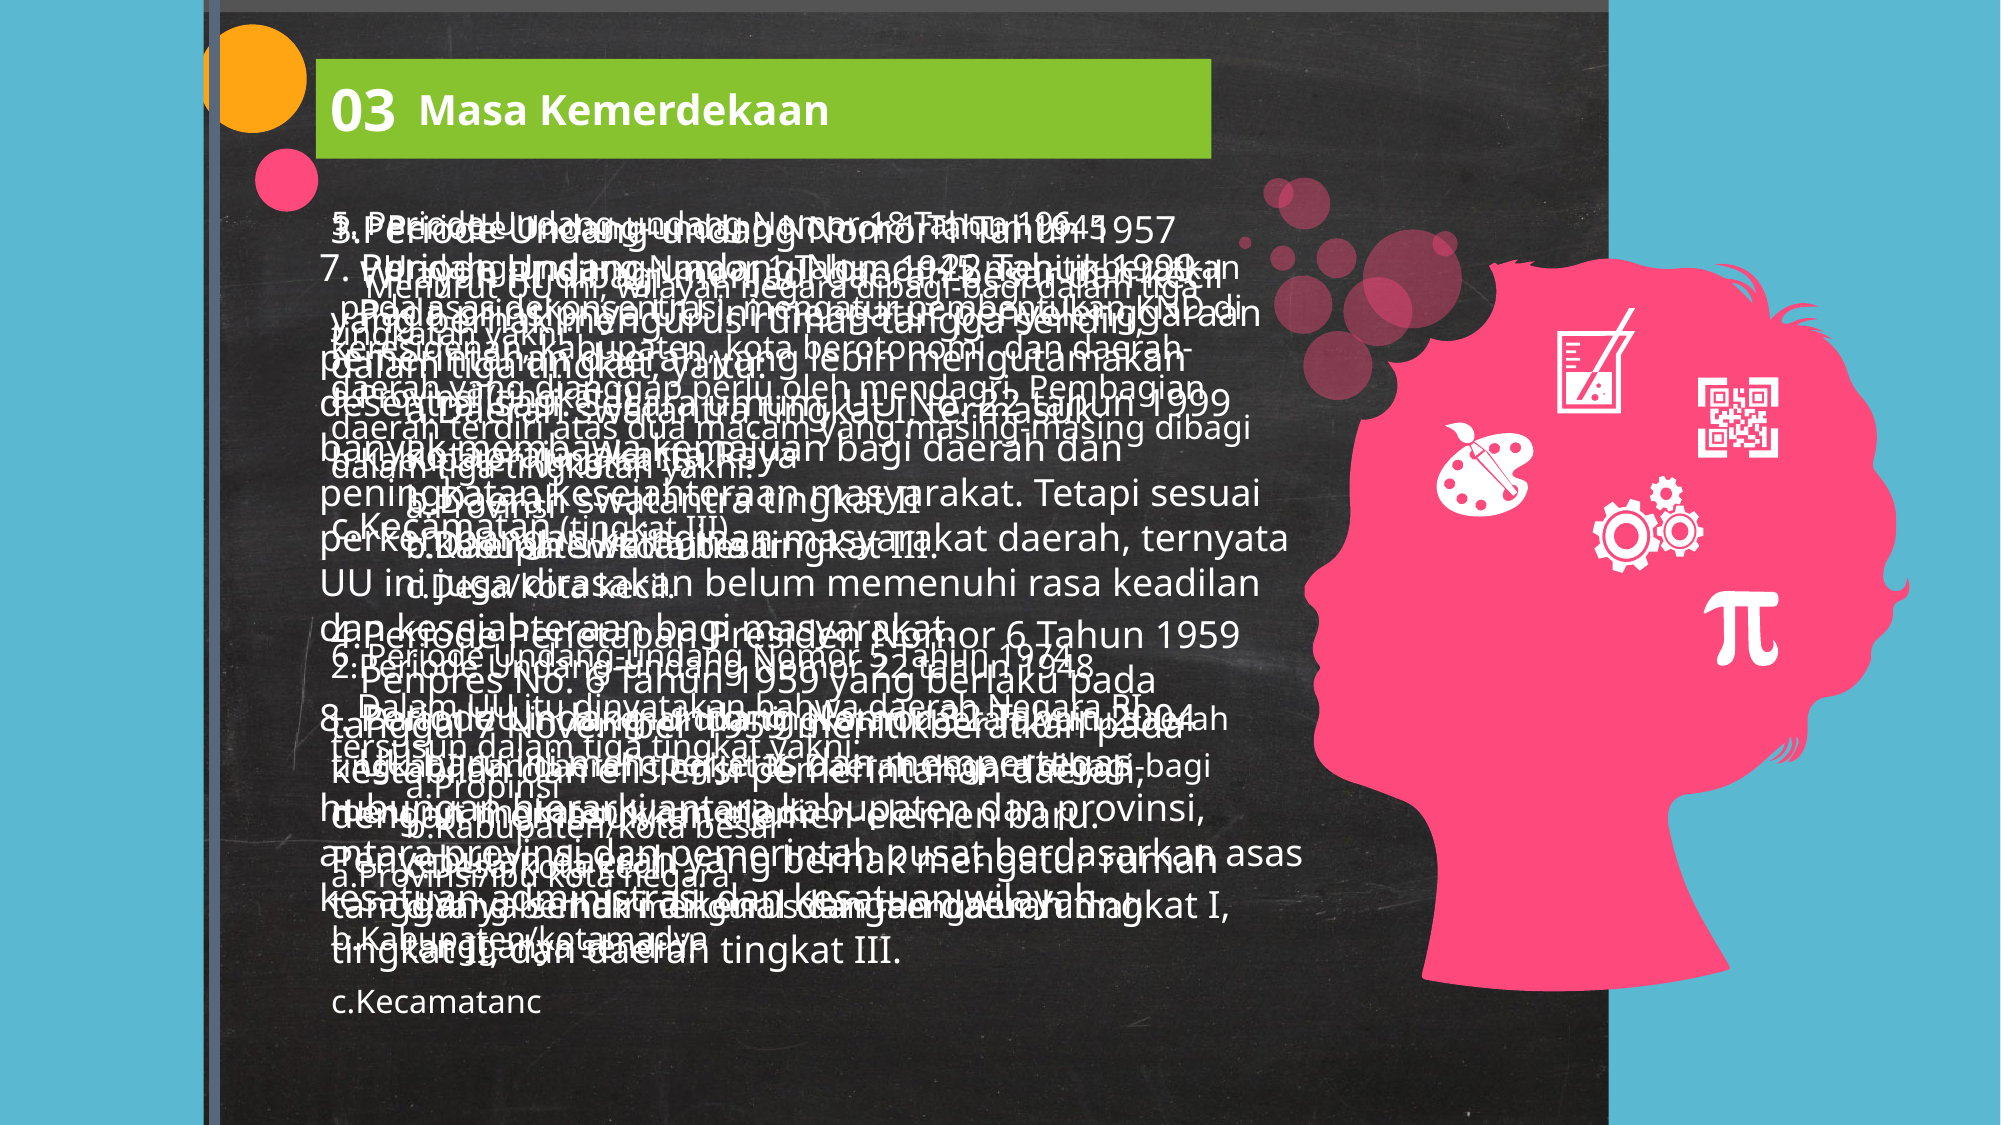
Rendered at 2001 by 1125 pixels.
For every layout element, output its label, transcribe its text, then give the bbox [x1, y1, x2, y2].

text_box 7. Periode Undang-undang Nomor 22 Tahun 1999 Pada prinsipnya UU ini mengatur penyelenggaraan pemerintahan daerah yang lebih mengutamakan desentralisasi. Secara umum, UU No. 22 tahun 1999 banyak membawa kemajuan bagi daerah dan peningkatan kesejahteraan masyarakat. Tetapi sesuai perkembangan keinginan masyarakat daerah, ternyata UU ini juga dirasakan belum memenuhi rasa keadilan dan kesejahteraan bagi masyarakat. 8. Periode Undang-undang Nomor 32 Tahun 2004 UU baru ini memperjelas dan mempertegas hubungan hierarki antara kabupaten dan provinsi, antara provinsi dan pemerintah pusat berdasarkan asas kesatuan administrasi dan kesatuan wilayah. [304, 236, 1340, 972]
text_box 03 [315, 65, 427, 151]
picture [204, 13, 209, 52]
picture [204, 106, 209, 1125]
list 5. Periode Undang-undang Nomor 18 Tahun 196 Menurut UU ini, wilayah negara dibagi-bagi dalam tiga tingkatan yakni: a.Provinsi (tingkat I) b.Kabupaten (tingkat II) c.Kecamatan (tingkat III) 6. Periode Undang-undang Nomor 5 Tahun 1974 Dalam UU ini dikenal dua tingkatan daerah, yaitu daerah tingkat I dan daerah tingkat II. Daerah negara dibagi-bagi menurut tingkatannya menjadi: a.Provinsi/ibu kota negara b.Kabupaten/kotamadya c.Kecamatanc [304, 180, 1283, 236]
list 5. Periode Undang-undang Nomor 18 Tahun 196 Menurut UU ini, wilayah negara dibagi-bagi dalam tiga tingkatan yakni: a.Provinsi (tingkat I) b.Kabupaten (tingkat II) c.Kecamatan (tingkat III) 6. Periode Undang-undang Nomor 5 Tahun 1974 Dalam UU ini dikenal dua tingkatan daerah, yaitu daerah tingkat I dan daerah tingkat II. Daerah negara dibagi-bagi menurut tingkatannya menjadi: a.Provinsi/ibu kota negara b.Kabupaten/kotamadya c.Kecamatanc [304, 972, 1283, 1035]
picture [220, 13, 1608, 1125]
text_box [314, 57, 1213, 161]
text_box Masa Kemerdekaan [427, 76, 894, 141]
